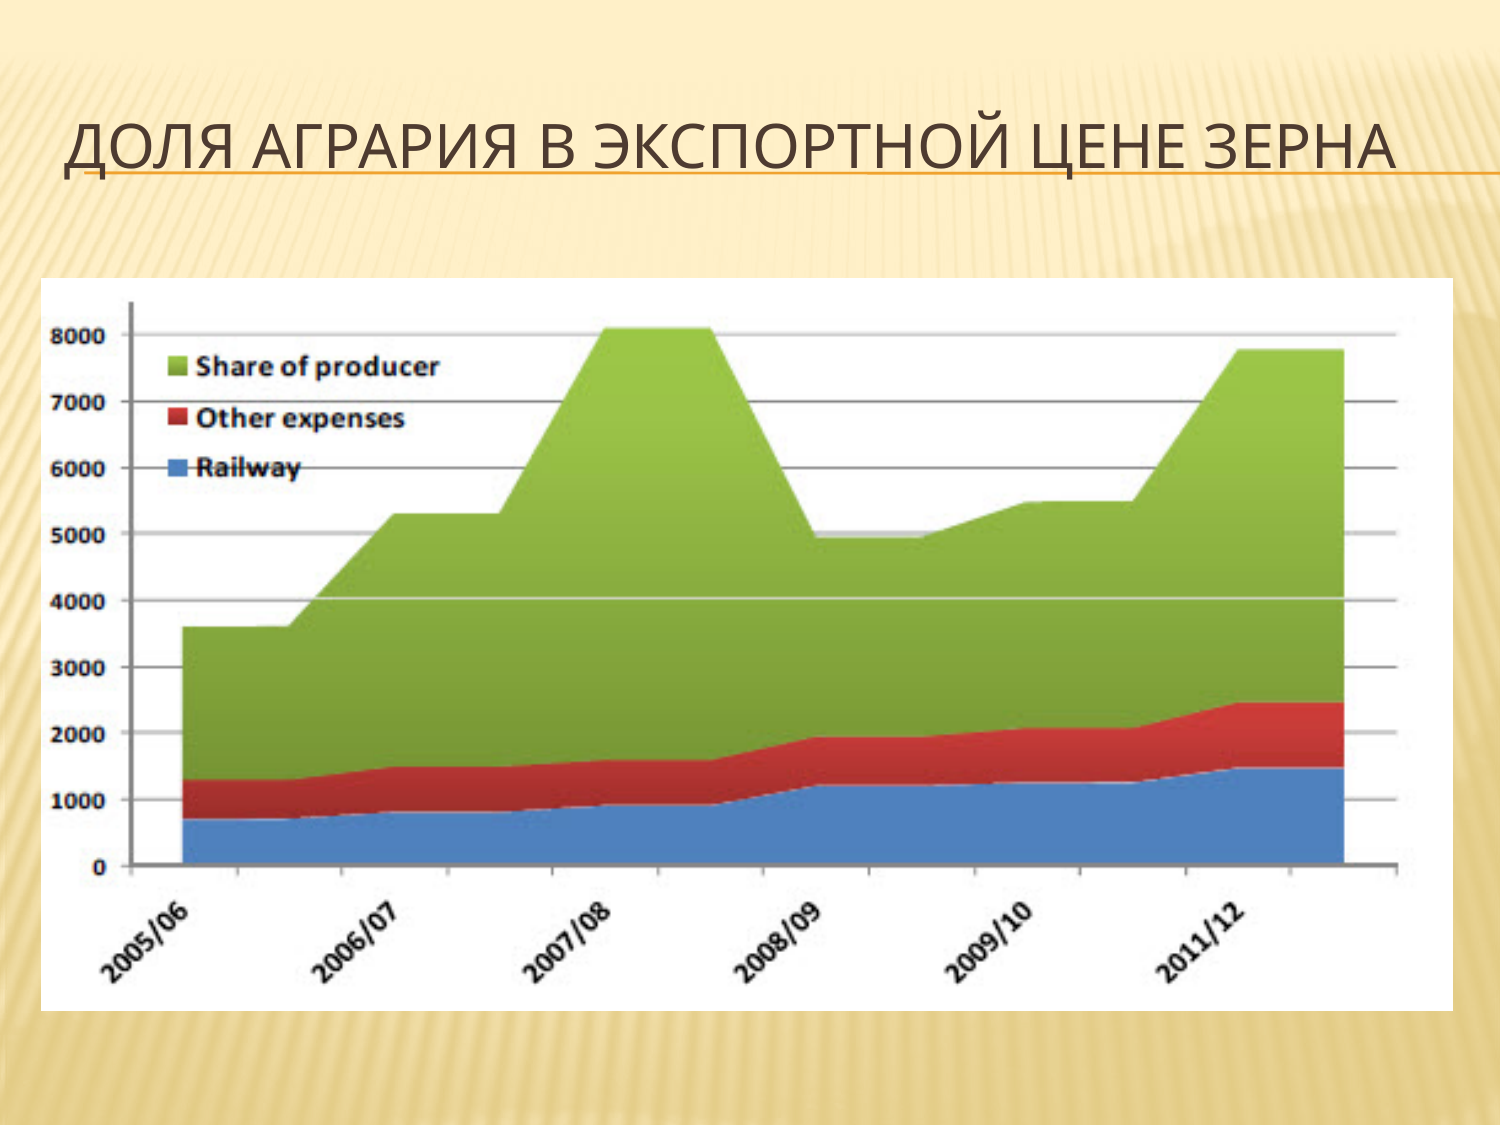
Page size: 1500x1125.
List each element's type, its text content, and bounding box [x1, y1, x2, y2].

title Доля агрария в экспортной цене зерна [50, 75, 1475, 213]
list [40, 278, 1454, 1011]
